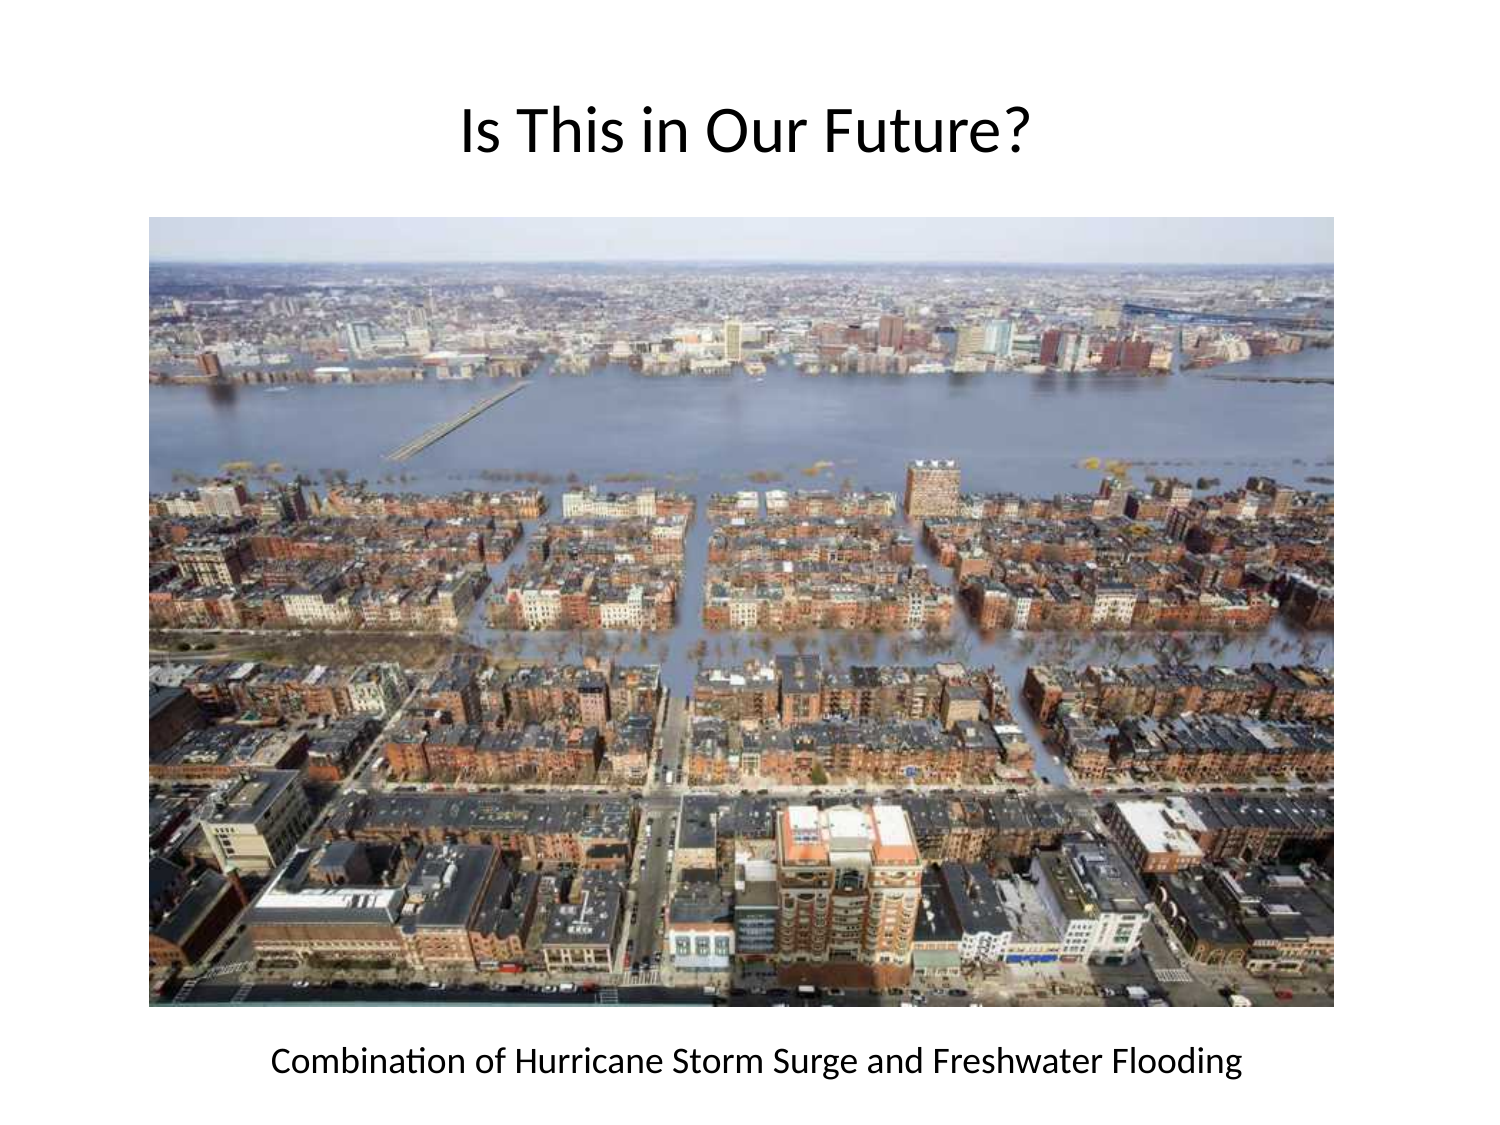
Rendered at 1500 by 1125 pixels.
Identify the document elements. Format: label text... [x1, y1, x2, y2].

text_box Combination of Hurricane Storm Surge and Freshwater Flooding [124, 1028, 1391, 1089]
text_box Is This in Our Future? [124, 78, 1368, 174]
picture [149, 217, 1335, 1007]
